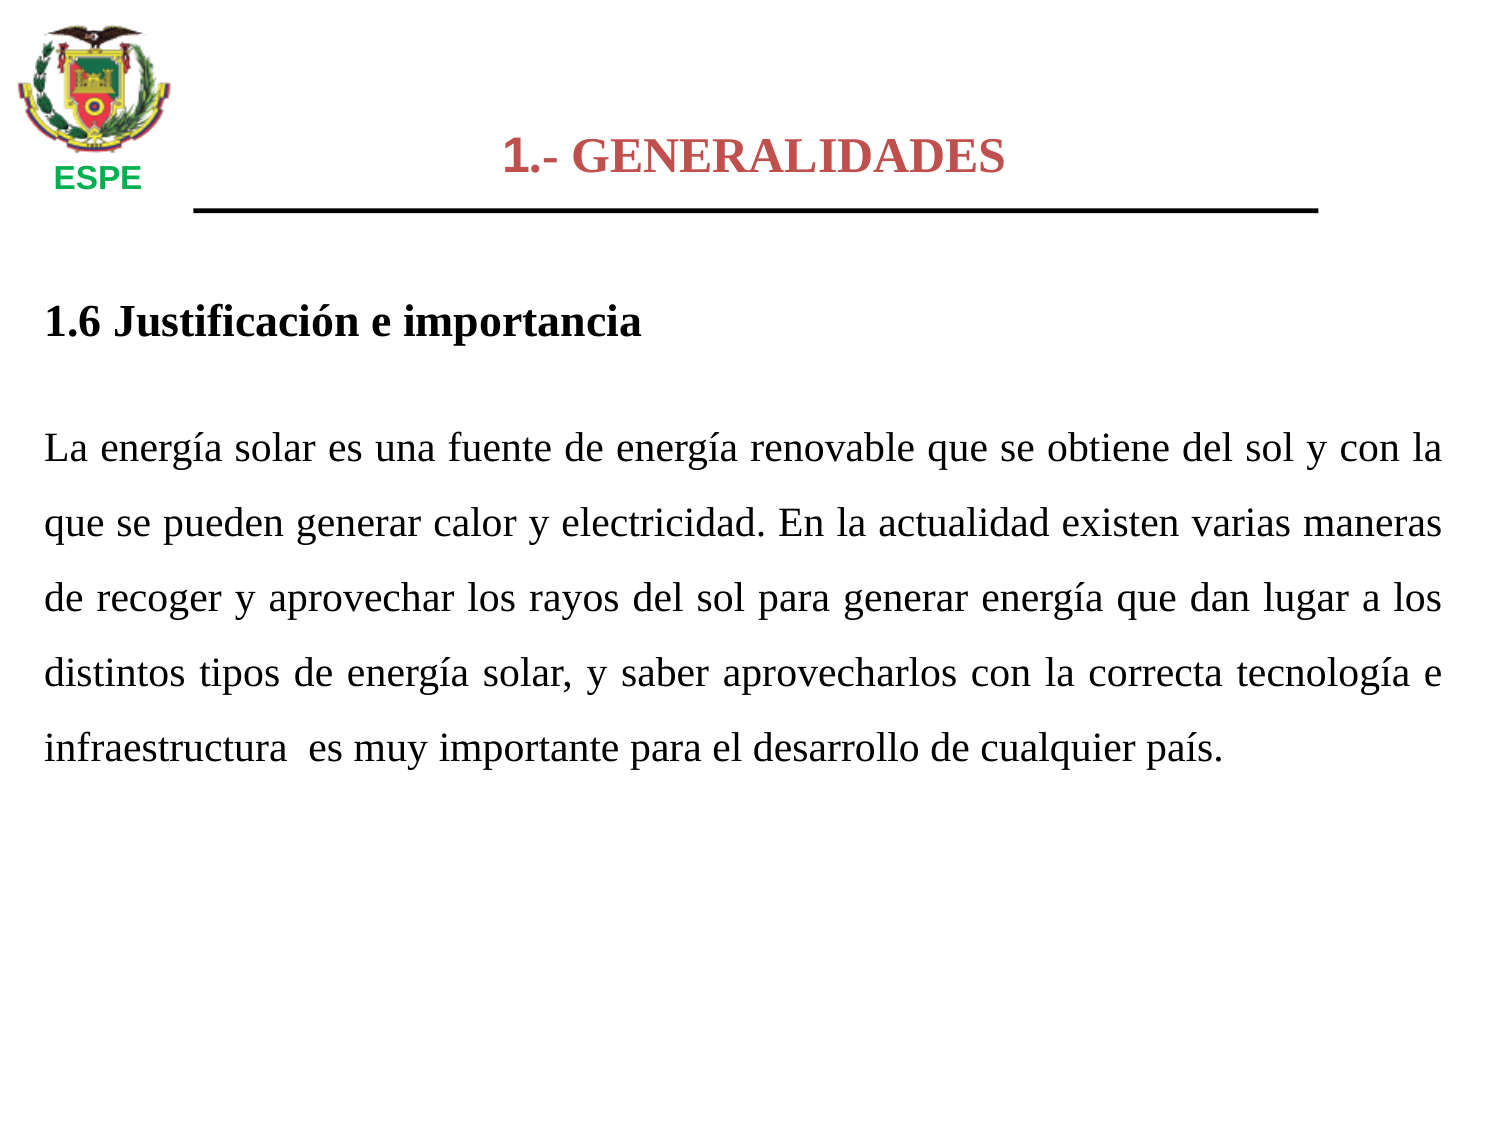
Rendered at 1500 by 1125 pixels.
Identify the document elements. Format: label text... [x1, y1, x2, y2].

text_box ESPE [29, 169, 167, 204]
text_box 1.6 Justificación e importancia La energía solar es una fuente de energía renovable que se obtiene del sol y con la que se pueden generar calor y electricidad. En la actualidad existen varias maneras de recoger y aprovechar los rayos del sol para generar energía que dan lugar a los distintos tipos de energía solar, y saber aprovecharlos con la correcta tecnología e infraestructura es muy importante para el desarrollo de cualquier país. [29, 282, 1459, 778]
text_box 1.- GENERALIDADES [184, 115, 1325, 190]
picture [9, 5, 184, 162]
